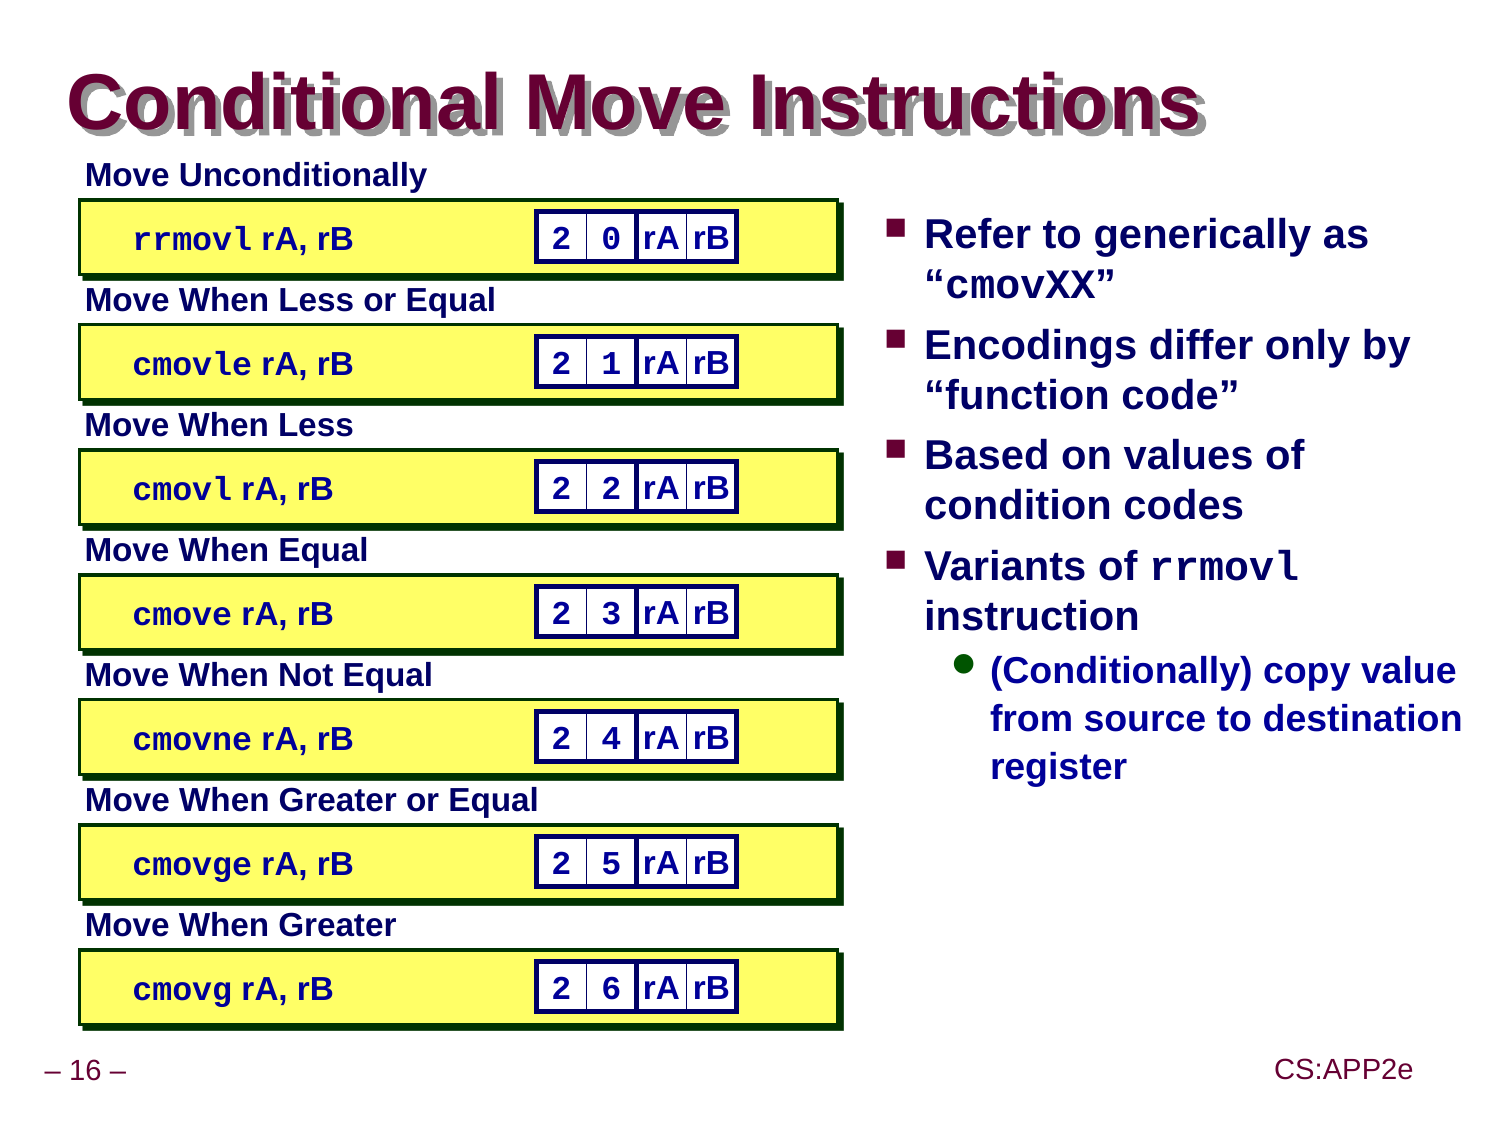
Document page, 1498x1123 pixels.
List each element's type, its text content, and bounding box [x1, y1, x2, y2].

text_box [636, 586, 737, 637]
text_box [636, 836, 737, 887]
text_box cmovge rA, rB [117, 837, 300, 888]
text_box Move Unconditionally [77, 149, 436, 201]
text_box cmovle rA, rB [117, 337, 300, 388]
text_box [79, 449, 838, 525]
text_box [79, 699, 838, 775]
text_box cmovg rA, rB [117, 962, 300, 1013]
text_box Move When Not Equal [77, 649, 442, 701]
text_box Move When Less or Equal [77, 274, 505, 326]
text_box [536, 461, 634, 512]
text_box Move When Greater [77, 899, 405, 951]
text_box Move When Less [76, 399, 362, 451]
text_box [536, 961, 634, 1012]
list Refer to generically as “cmovXX” Encodings differ only by “function code” Based on values of condition codes Variants of rrmovl instruction (Conditionally) copy value from source to destination register [787, 199, 1498, 1056]
title Conditional Move Instructions [66, 40, 1495, 169]
text_box [79, 574, 838, 650]
text_box [79, 324, 838, 400]
text_box [79, 824, 838, 900]
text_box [636, 711, 737, 762]
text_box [636, 336, 737, 387]
text_box [79, 199, 838, 275]
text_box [536, 336, 634, 387]
text_box cmovl rA, rB [117, 462, 300, 513]
text_box cmovne rA, rB [117, 712, 300, 763]
text_box rrmovl rA, rB [117, 212, 300, 263]
text_box cmove rA, rB [117, 587, 300, 638]
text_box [636, 961, 737, 1012]
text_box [536, 836, 634, 887]
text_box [636, 211, 737, 262]
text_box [536, 586, 634, 637]
text_box [79, 949, 838, 1025]
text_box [636, 461, 737, 512]
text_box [536, 711, 634, 762]
text_box Move When Greater or Equal [77, 774, 548, 826]
text_box Move When Equal [77, 524, 377, 576]
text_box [536, 211, 634, 262]
